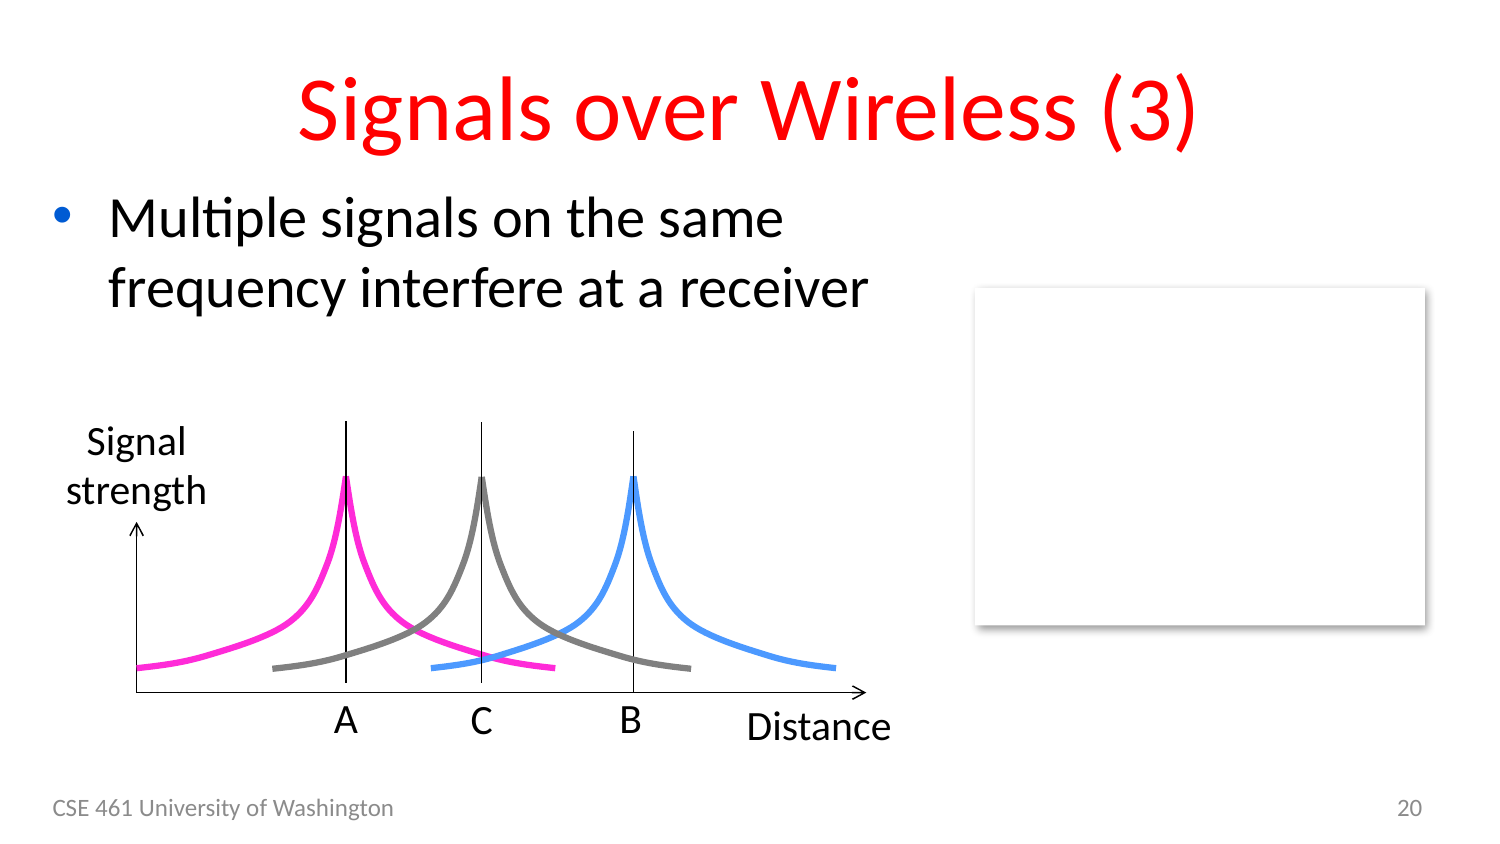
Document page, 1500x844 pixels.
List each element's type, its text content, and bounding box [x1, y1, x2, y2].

list Multiple signals on the same frequency interfere at a receiver [37, 171, 975, 760]
title Signals over Wireless (3) [37, 33, 1463, 175]
slide_number 20 [1087, 784, 1438, 830]
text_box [49, 415, 908, 758]
footer CSE 461 University of Washington [37, 784, 513, 830]
